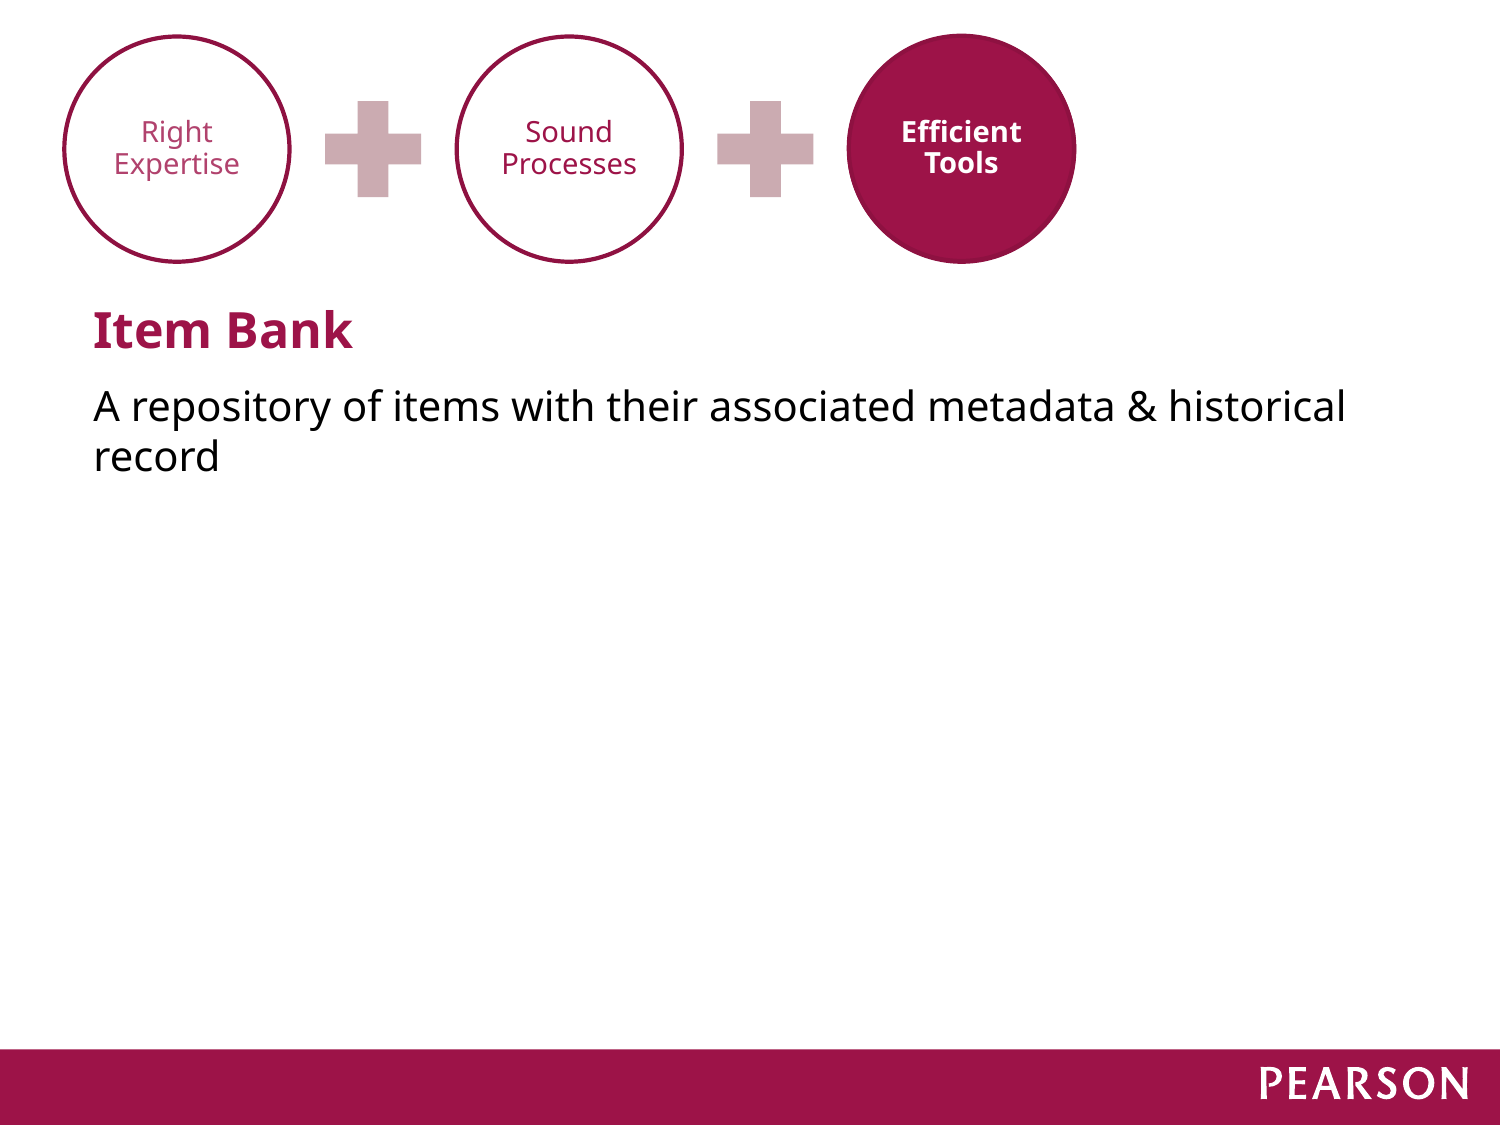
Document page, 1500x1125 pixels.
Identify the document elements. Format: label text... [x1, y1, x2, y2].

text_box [63, 0, 1468, 339]
text_box Item Bank A repository of items with their associated metadata & historical record [78, 347, 1465, 487]
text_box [848, 35, 1075, 262]
